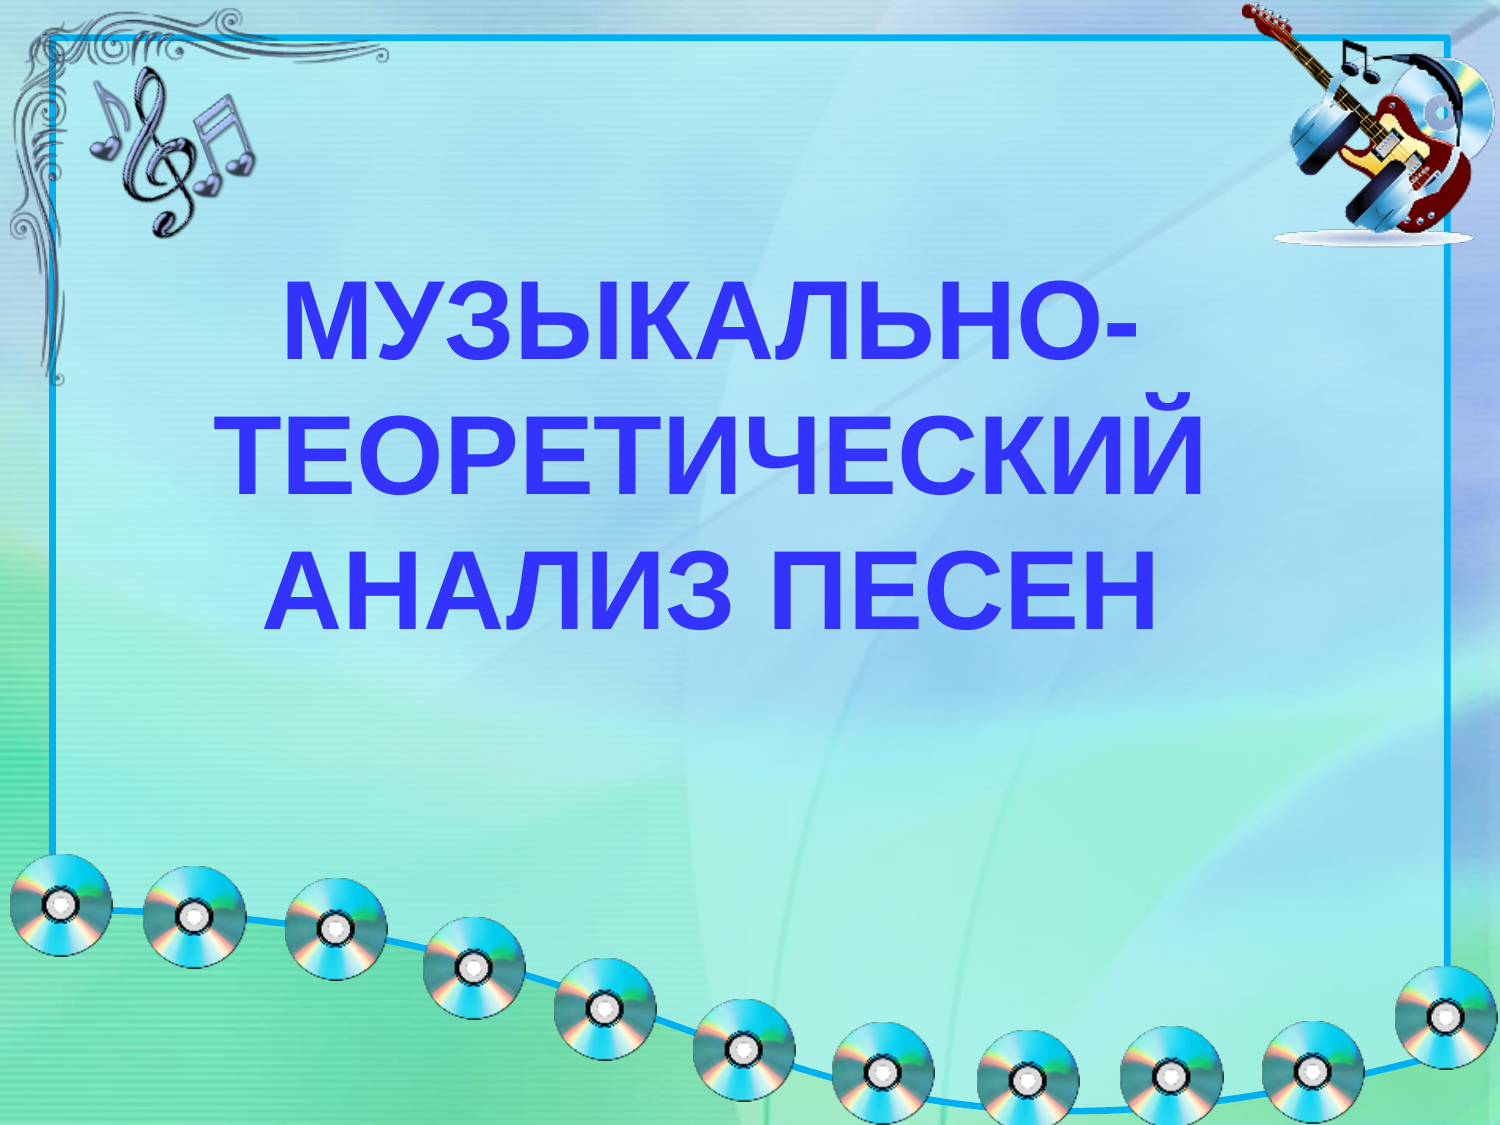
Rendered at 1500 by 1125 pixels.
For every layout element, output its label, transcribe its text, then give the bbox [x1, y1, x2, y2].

text_box Музыкально- Теоретический Анализ песен [198, 239, 1225, 770]
picture [0, 0, 1500, 1125]
title [142, 160, 1396, 893]
